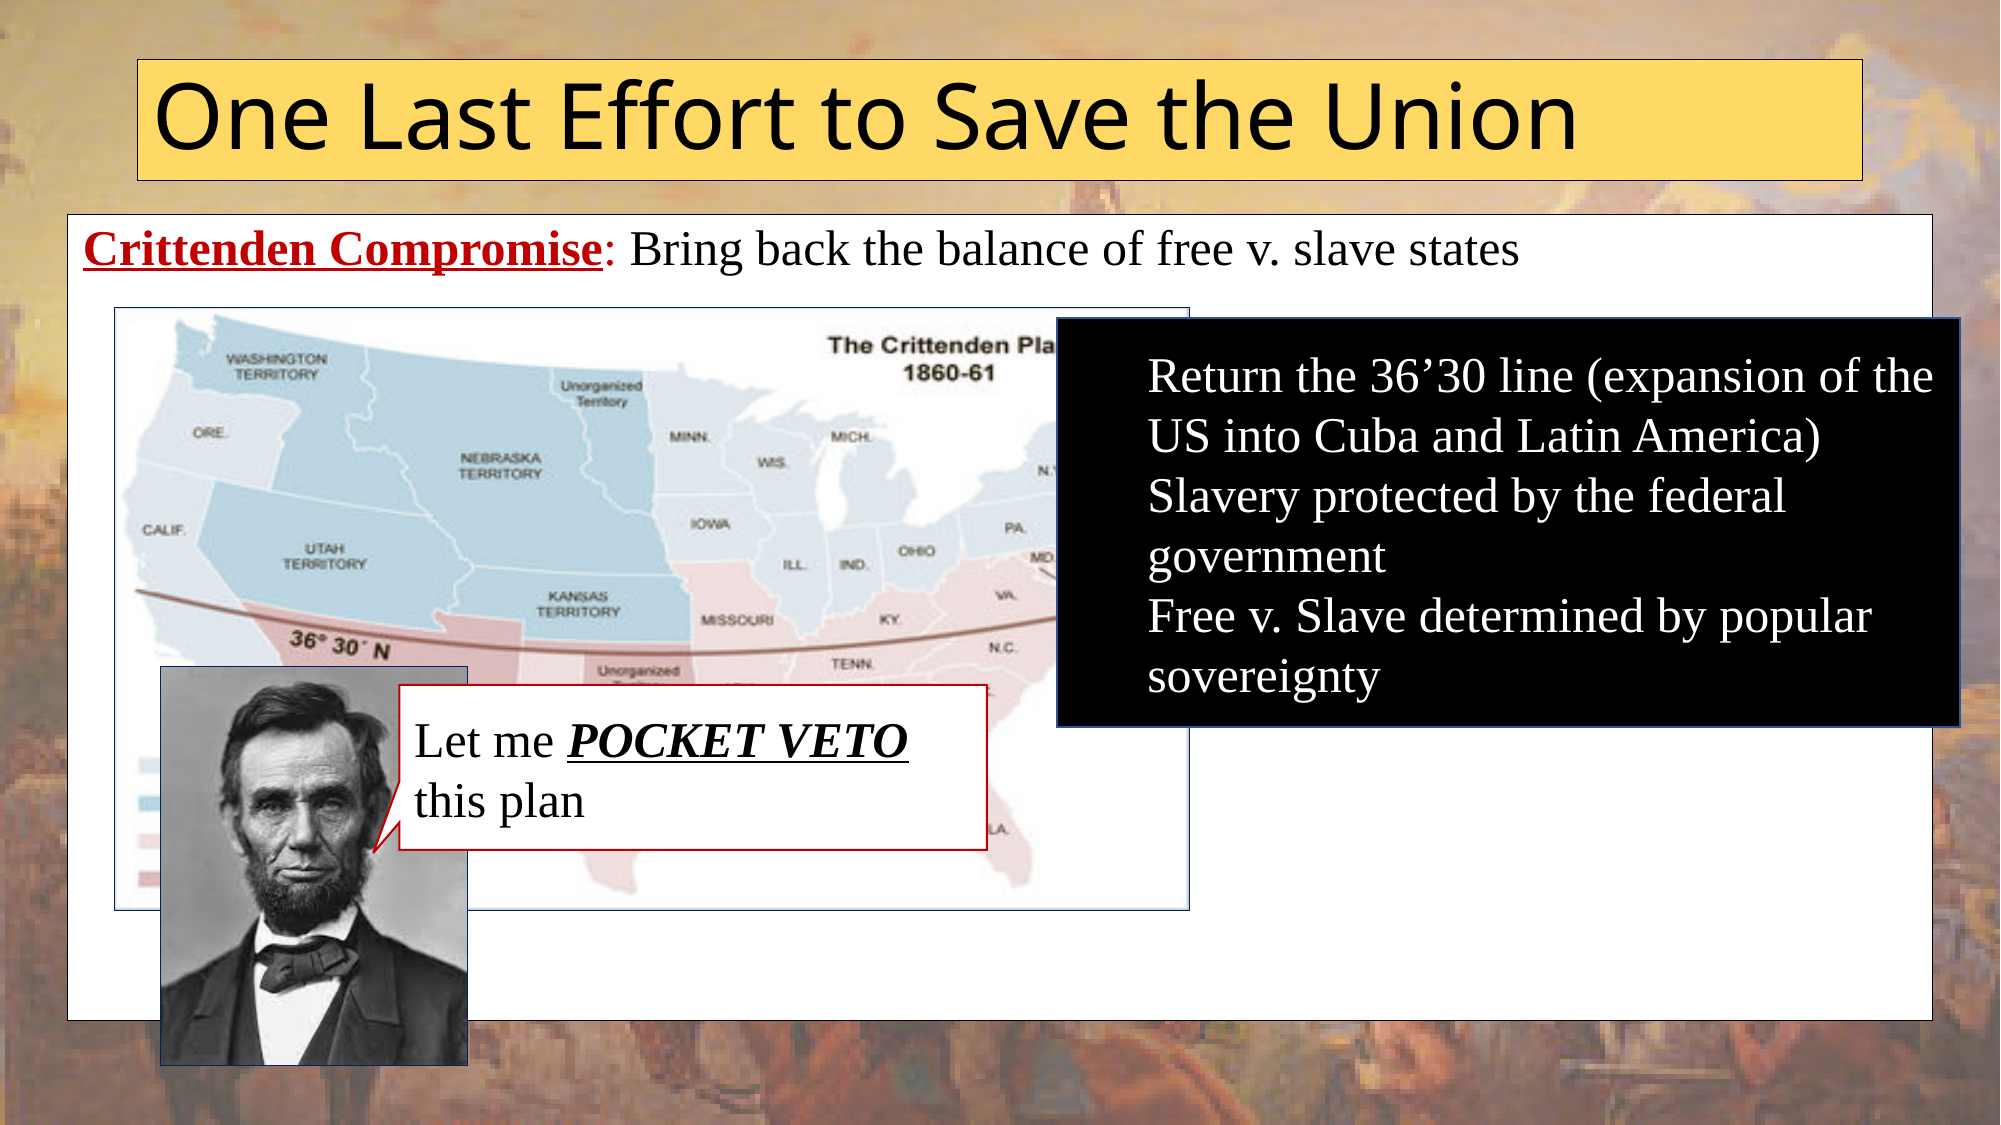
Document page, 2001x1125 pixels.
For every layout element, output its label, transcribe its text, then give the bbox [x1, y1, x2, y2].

title One Last Effort to Save the Union [137, 59, 1863, 181]
text_box Return the 36’30 line (expansion of the US into Cuba and Latin America) Slavery protected by the federal government Free v. Slave determined by popular sovereignty [1190, 317, 1961, 728]
picture [114, 307, 1190, 1066]
list Crittenden Compromise: Bring back the balance of free v. slave states [67, 214, 1933, 1021]
